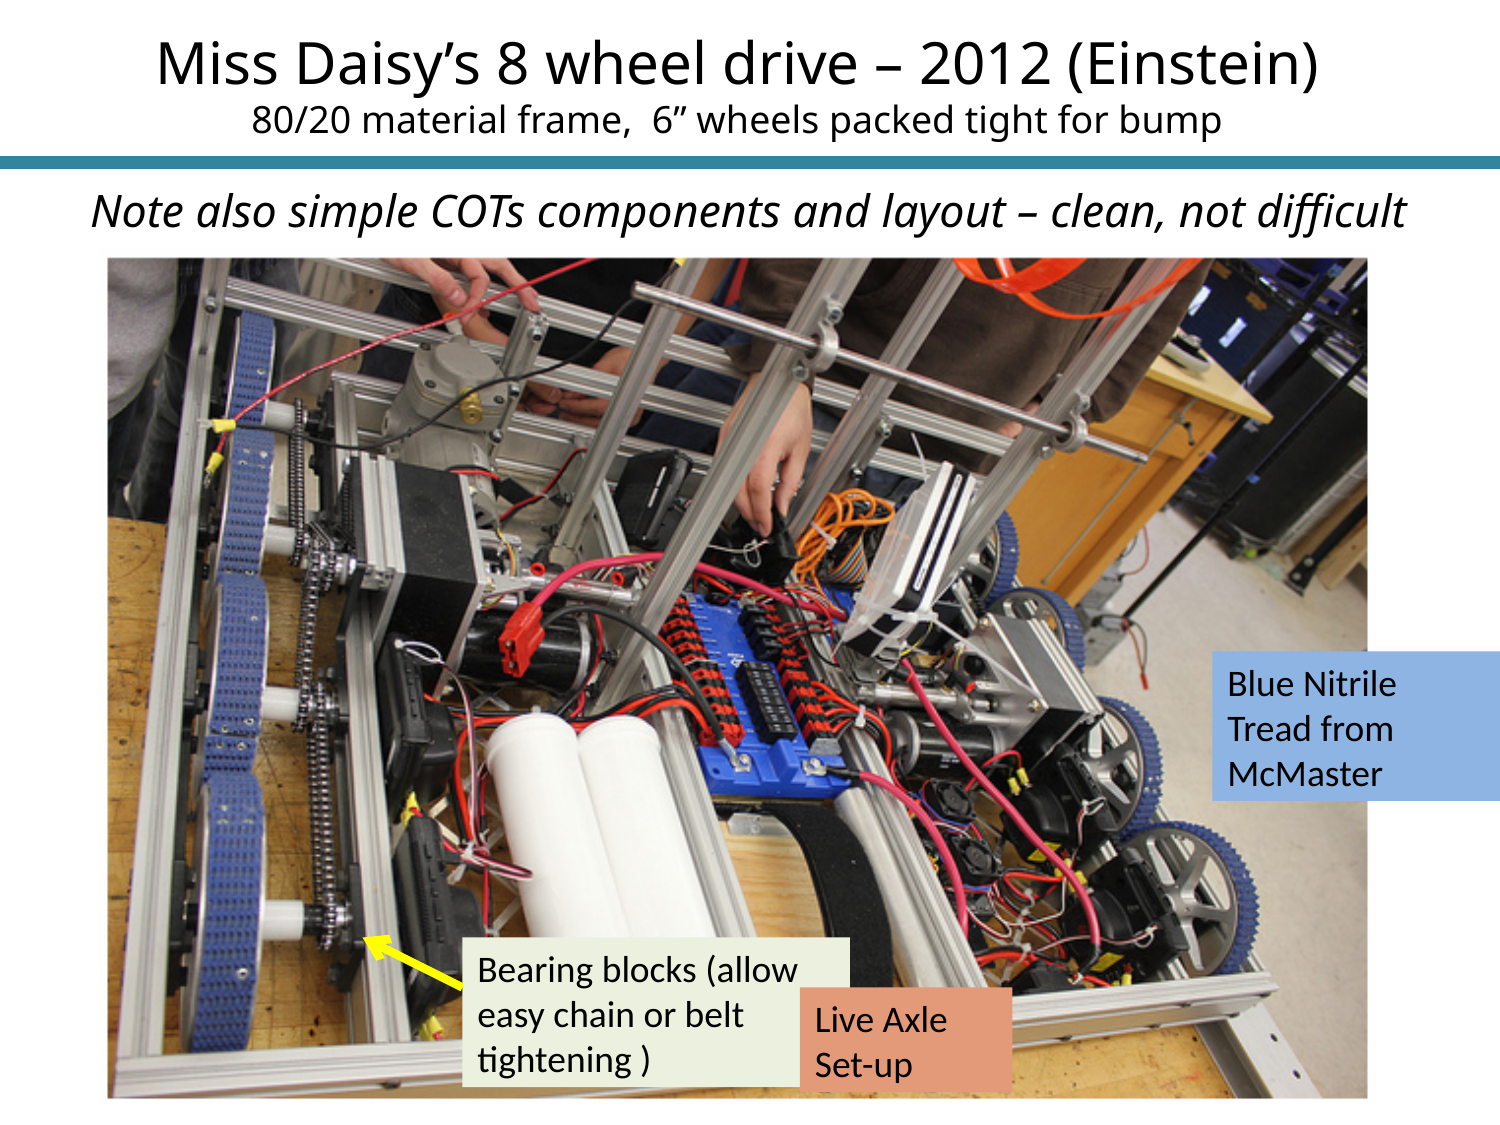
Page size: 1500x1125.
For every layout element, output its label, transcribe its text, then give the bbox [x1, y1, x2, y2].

list Note also simple COTs components and layout – clean, not difficult [75, 174, 1500, 275]
text_box Blue Nitrile Tread from McMaster [1379, 651, 1500, 801]
picture [99, 247, 1376, 1101]
title Miss Daisy’s 8 wheel drive – 2012 (Einstein) 80/20 material frame, 6” wheels packed tight for bump [0, 4, 1475, 163]
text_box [362, 937, 463, 988]
